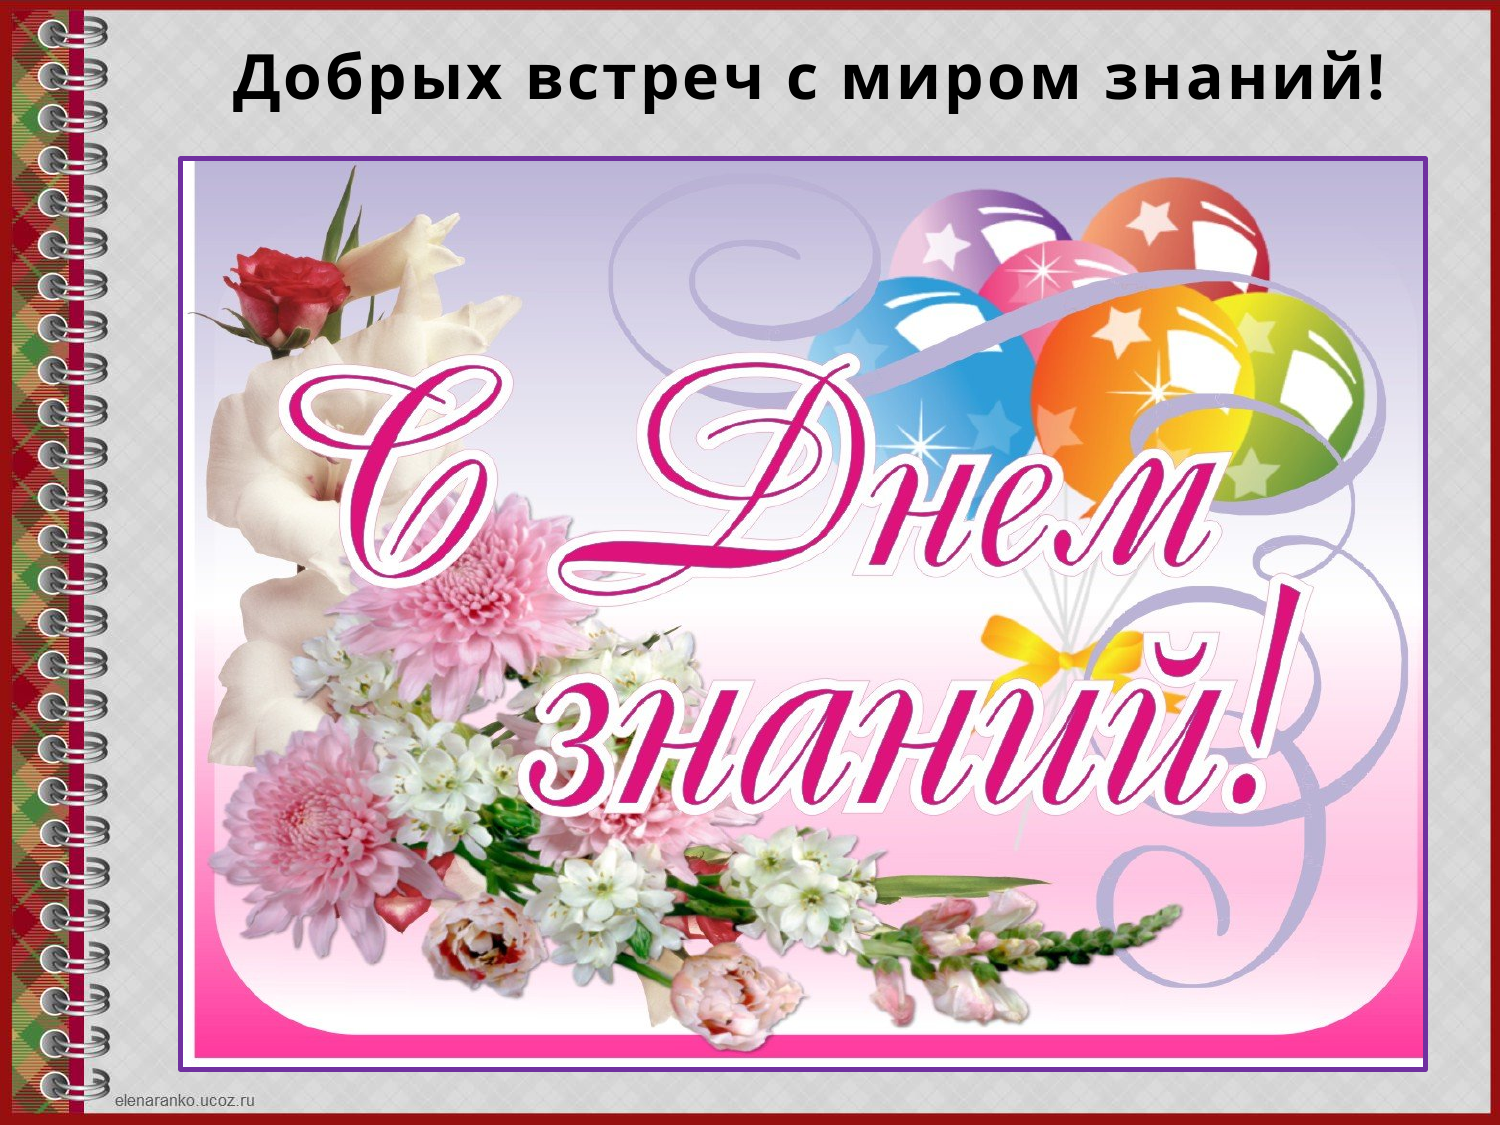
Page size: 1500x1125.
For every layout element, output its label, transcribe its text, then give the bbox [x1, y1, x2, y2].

title Добрых встреч с миром знаний! [171, 0, 1451, 149]
picture [0, 0, 1500, 1125]
